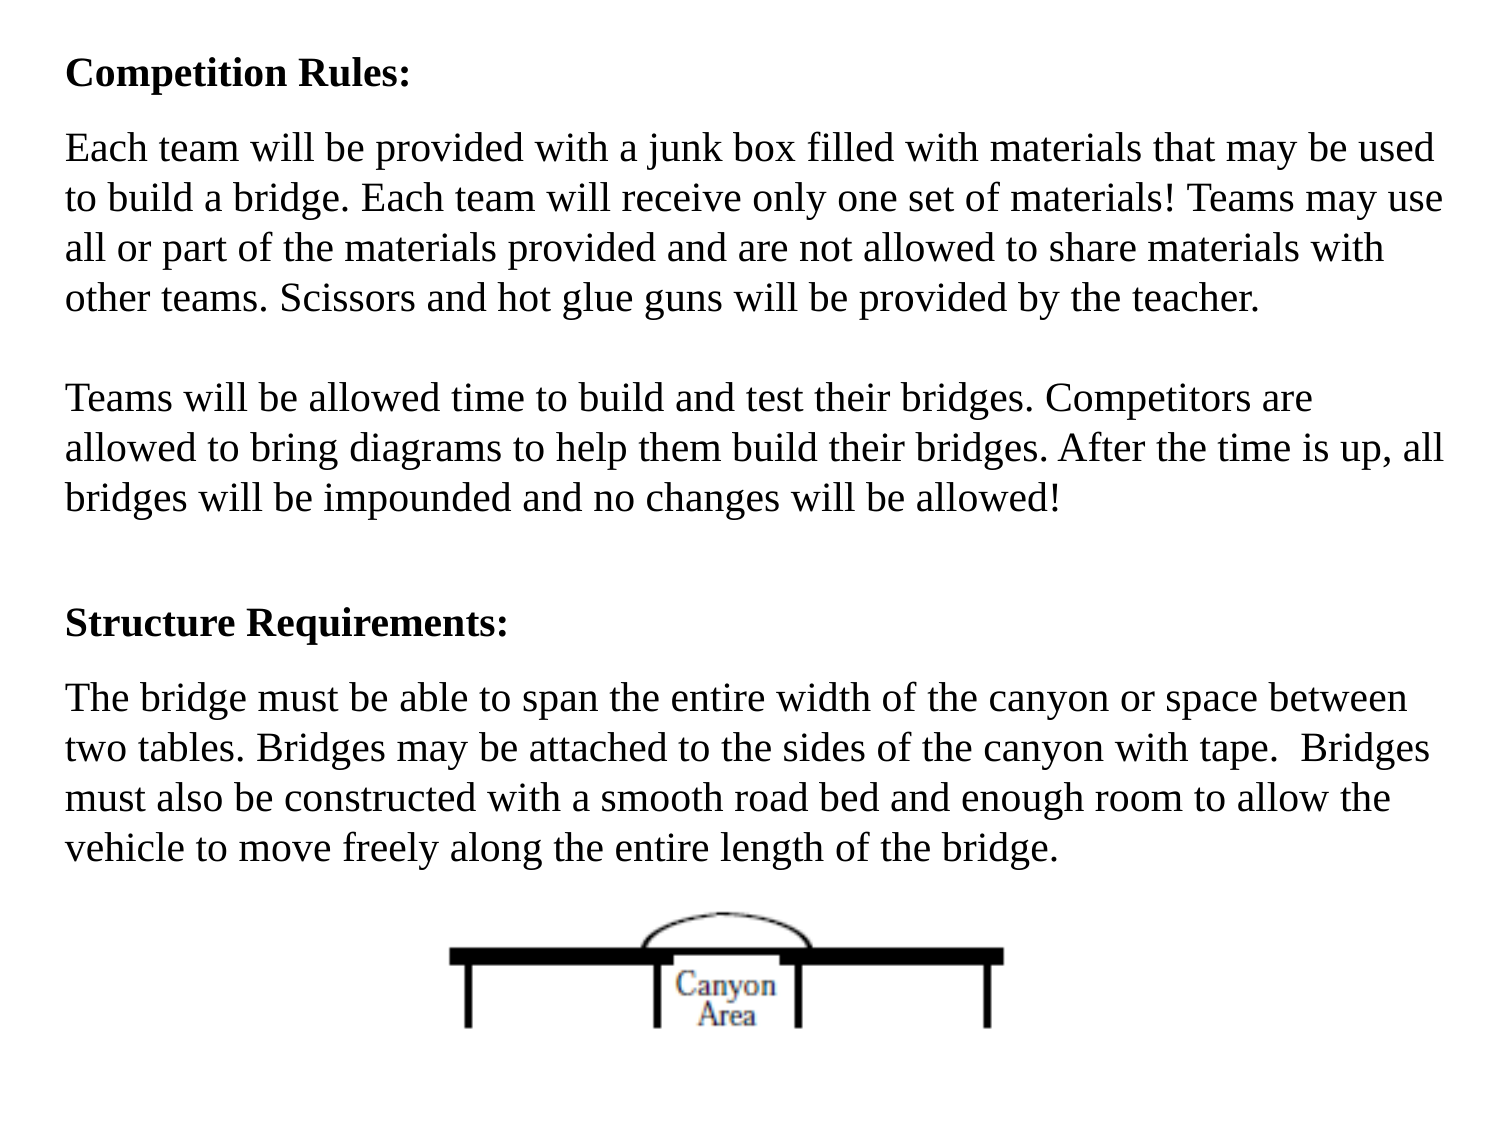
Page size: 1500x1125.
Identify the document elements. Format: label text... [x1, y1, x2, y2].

picture [424, 887, 1026, 1051]
text_box Structure Requirements: The bridge must be able to span the entire width of the canyon or space between two tables. Bridges may be attached to the sides of the canyon with tape. Bridges must also be constructed with a smooth road bed and enough room to allow the vehicle to move freely along the entire length of the bridge. [49, 587, 1463, 878]
text_box Competition Rules: Each team will be provided with a junk box filled with materials that may be used to build a bridge. Each team will receive only one set of materials! Teams may use all or part of the materials provided and are not allowed to share materials with other teams. Scissors and hot glue guns will be provided by the teacher. Teams will be allowed time to build and test their bridges. Competitors are allowed to bring diagrams to help them build their bridges. After the time is up, all bridges will be impounded and no changes will be allowed! [49, 37, 1463, 528]
